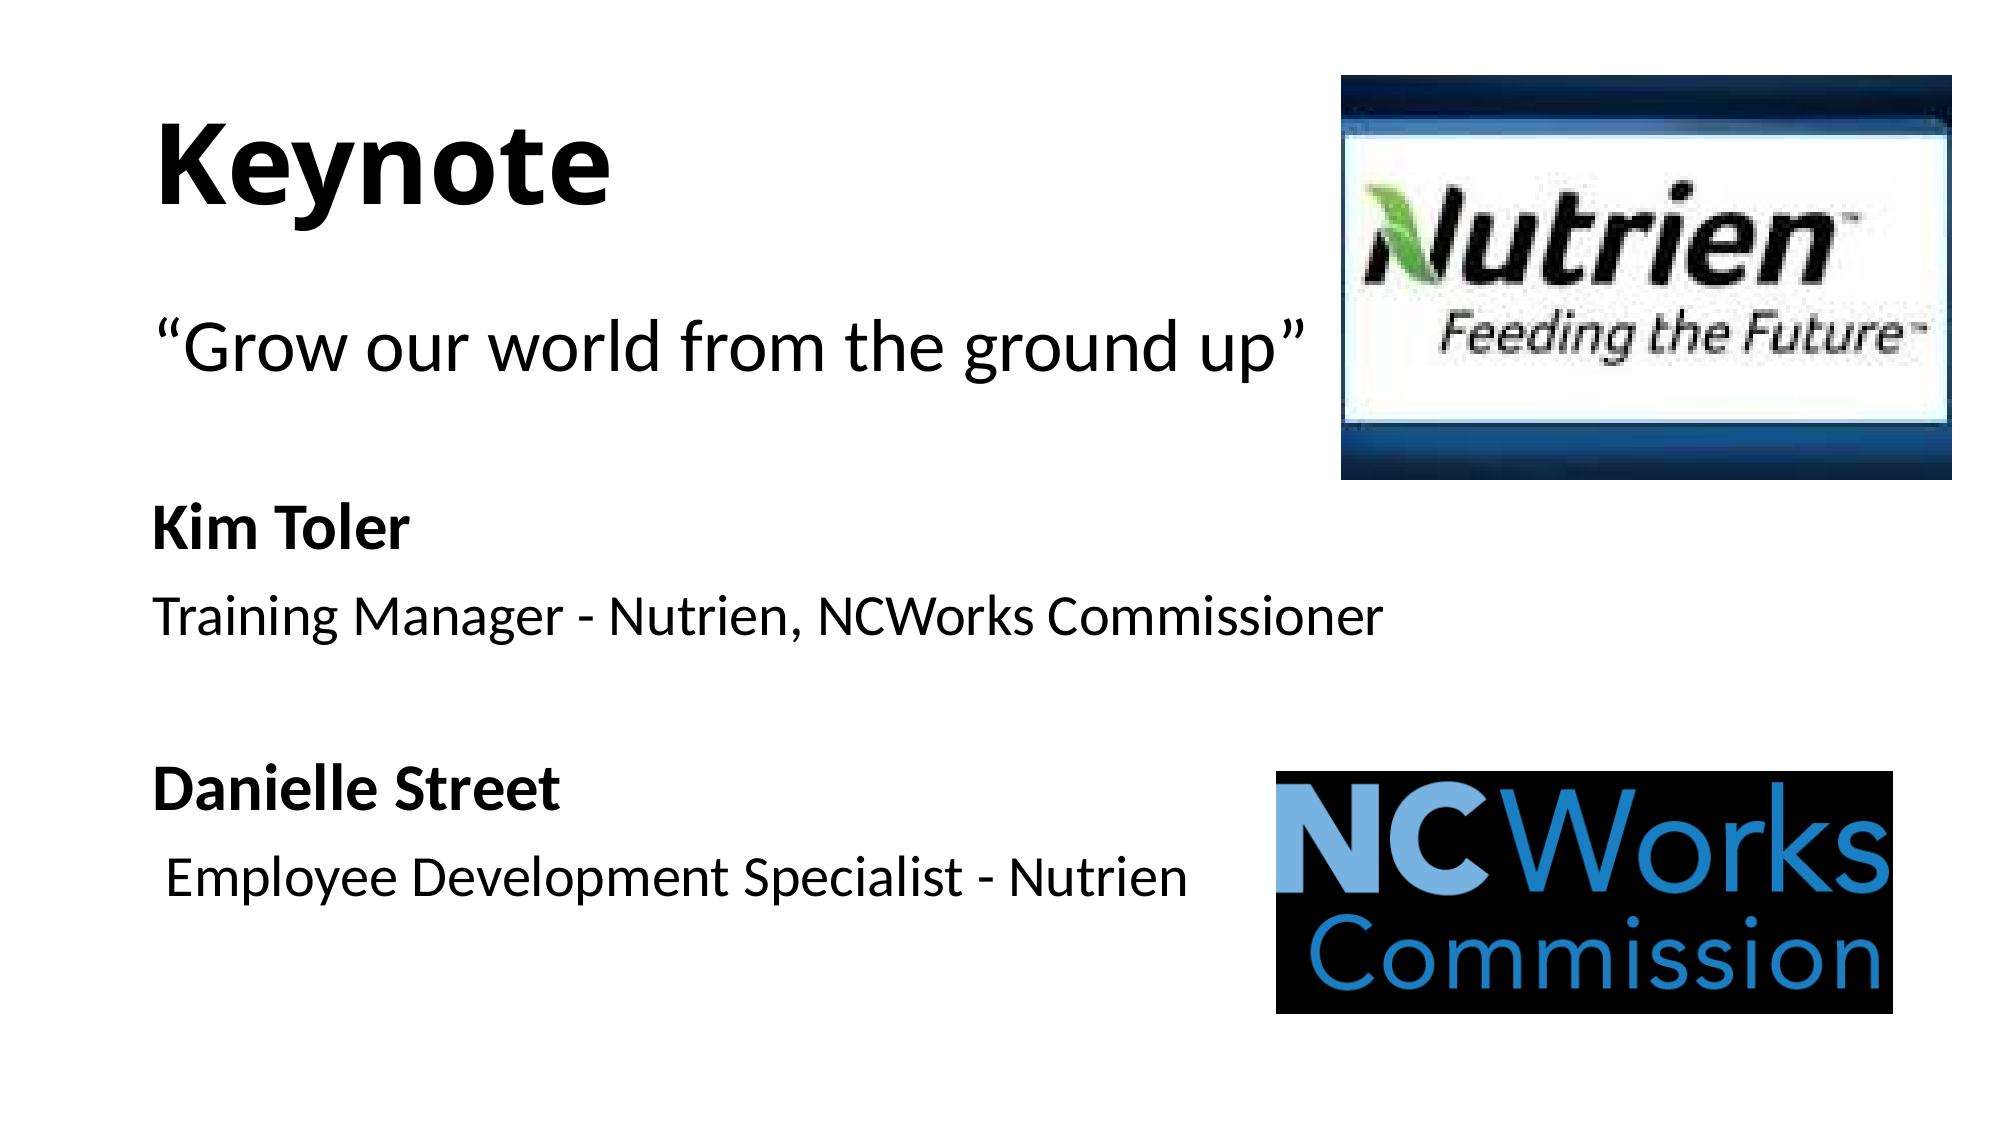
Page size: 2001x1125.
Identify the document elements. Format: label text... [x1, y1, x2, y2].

list “Grow our world from the ground up” Kim Toler Training Manager - Nutrien, NCWorks Commissioner Danielle Street Employee Development Specialist - Nutrien [137, 299, 1863, 1014]
title Keynote [137, 59, 1863, 278]
picture [1276, 771, 1893, 1014]
picture [1341, 75, 1952, 480]
